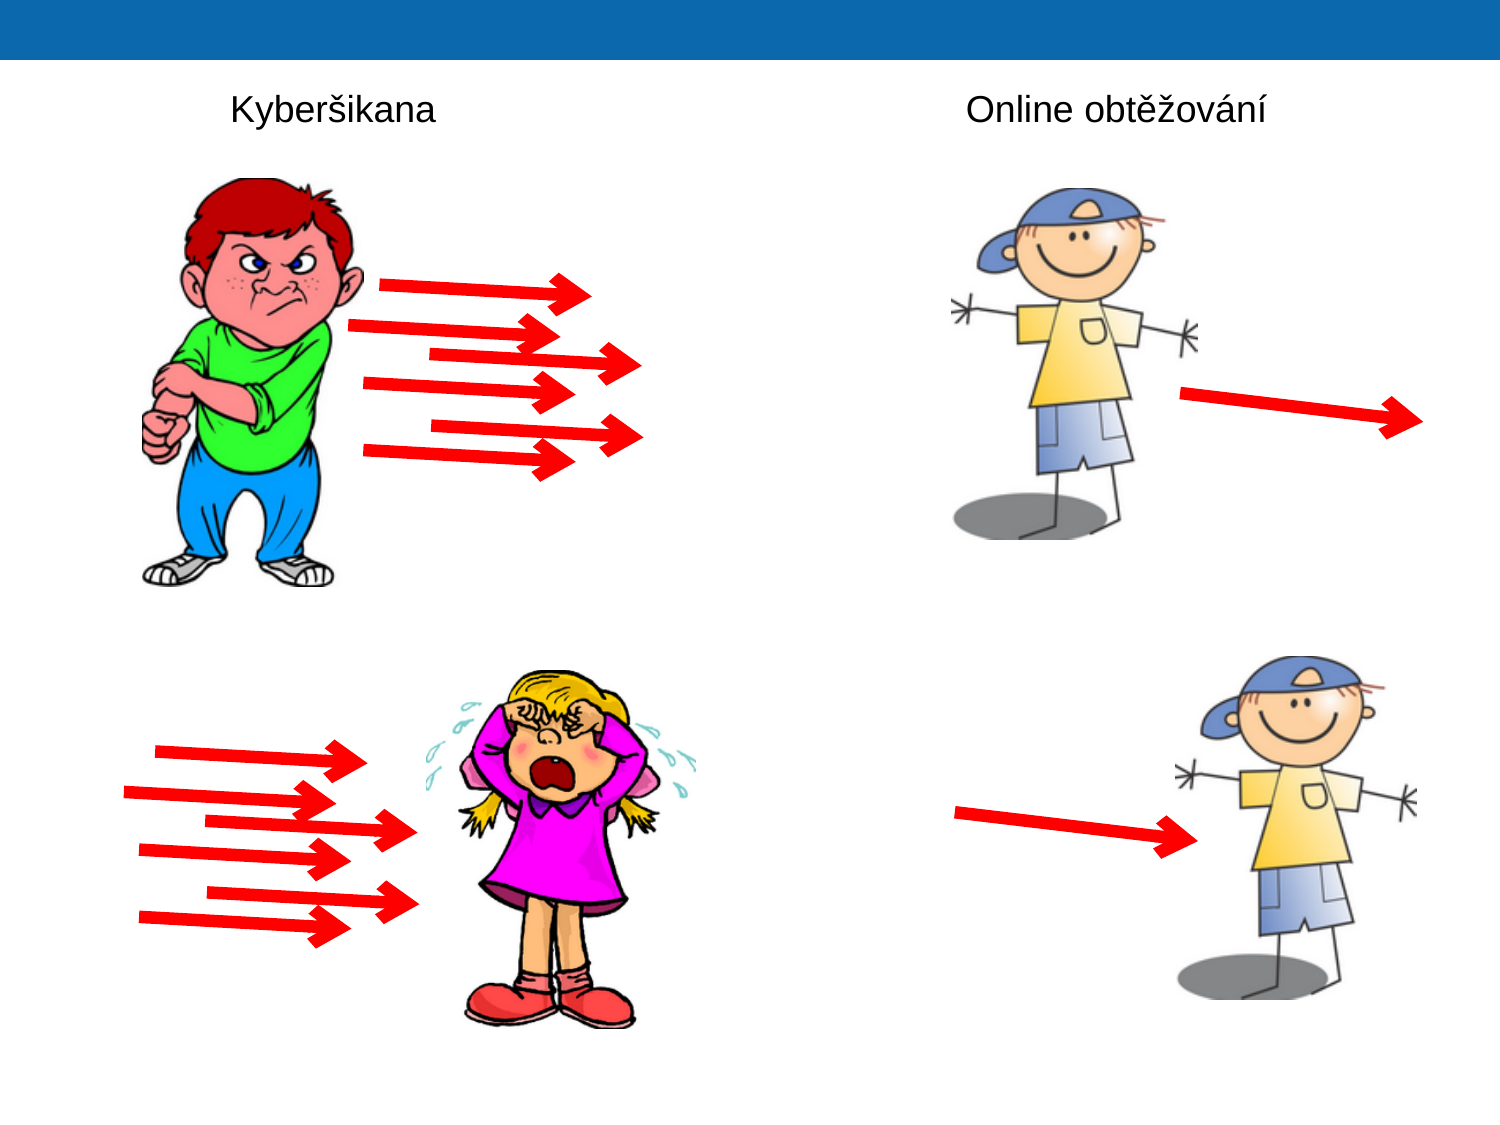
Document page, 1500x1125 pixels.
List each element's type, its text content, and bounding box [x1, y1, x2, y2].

picture [425, 670, 696, 1030]
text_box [429, 353, 643, 366]
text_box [430, 425, 644, 438]
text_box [362, 382, 576, 395]
text_box Online obtěžování [951, 78, 1424, 138]
text_box Kyberšikana [215, 78, 715, 138]
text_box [347, 324, 561, 338]
picture [950, 188, 1199, 541]
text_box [954, 812, 1199, 842]
picture [142, 177, 364, 587]
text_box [138, 849, 352, 862]
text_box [1179, 392, 1424, 423]
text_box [123, 791, 337, 804]
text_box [204, 820, 418, 833]
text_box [138, 916, 352, 929]
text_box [362, 449, 576, 463]
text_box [206, 892, 420, 905]
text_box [379, 284, 593, 297]
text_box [154, 751, 368, 764]
picture [1174, 656, 1417, 1001]
